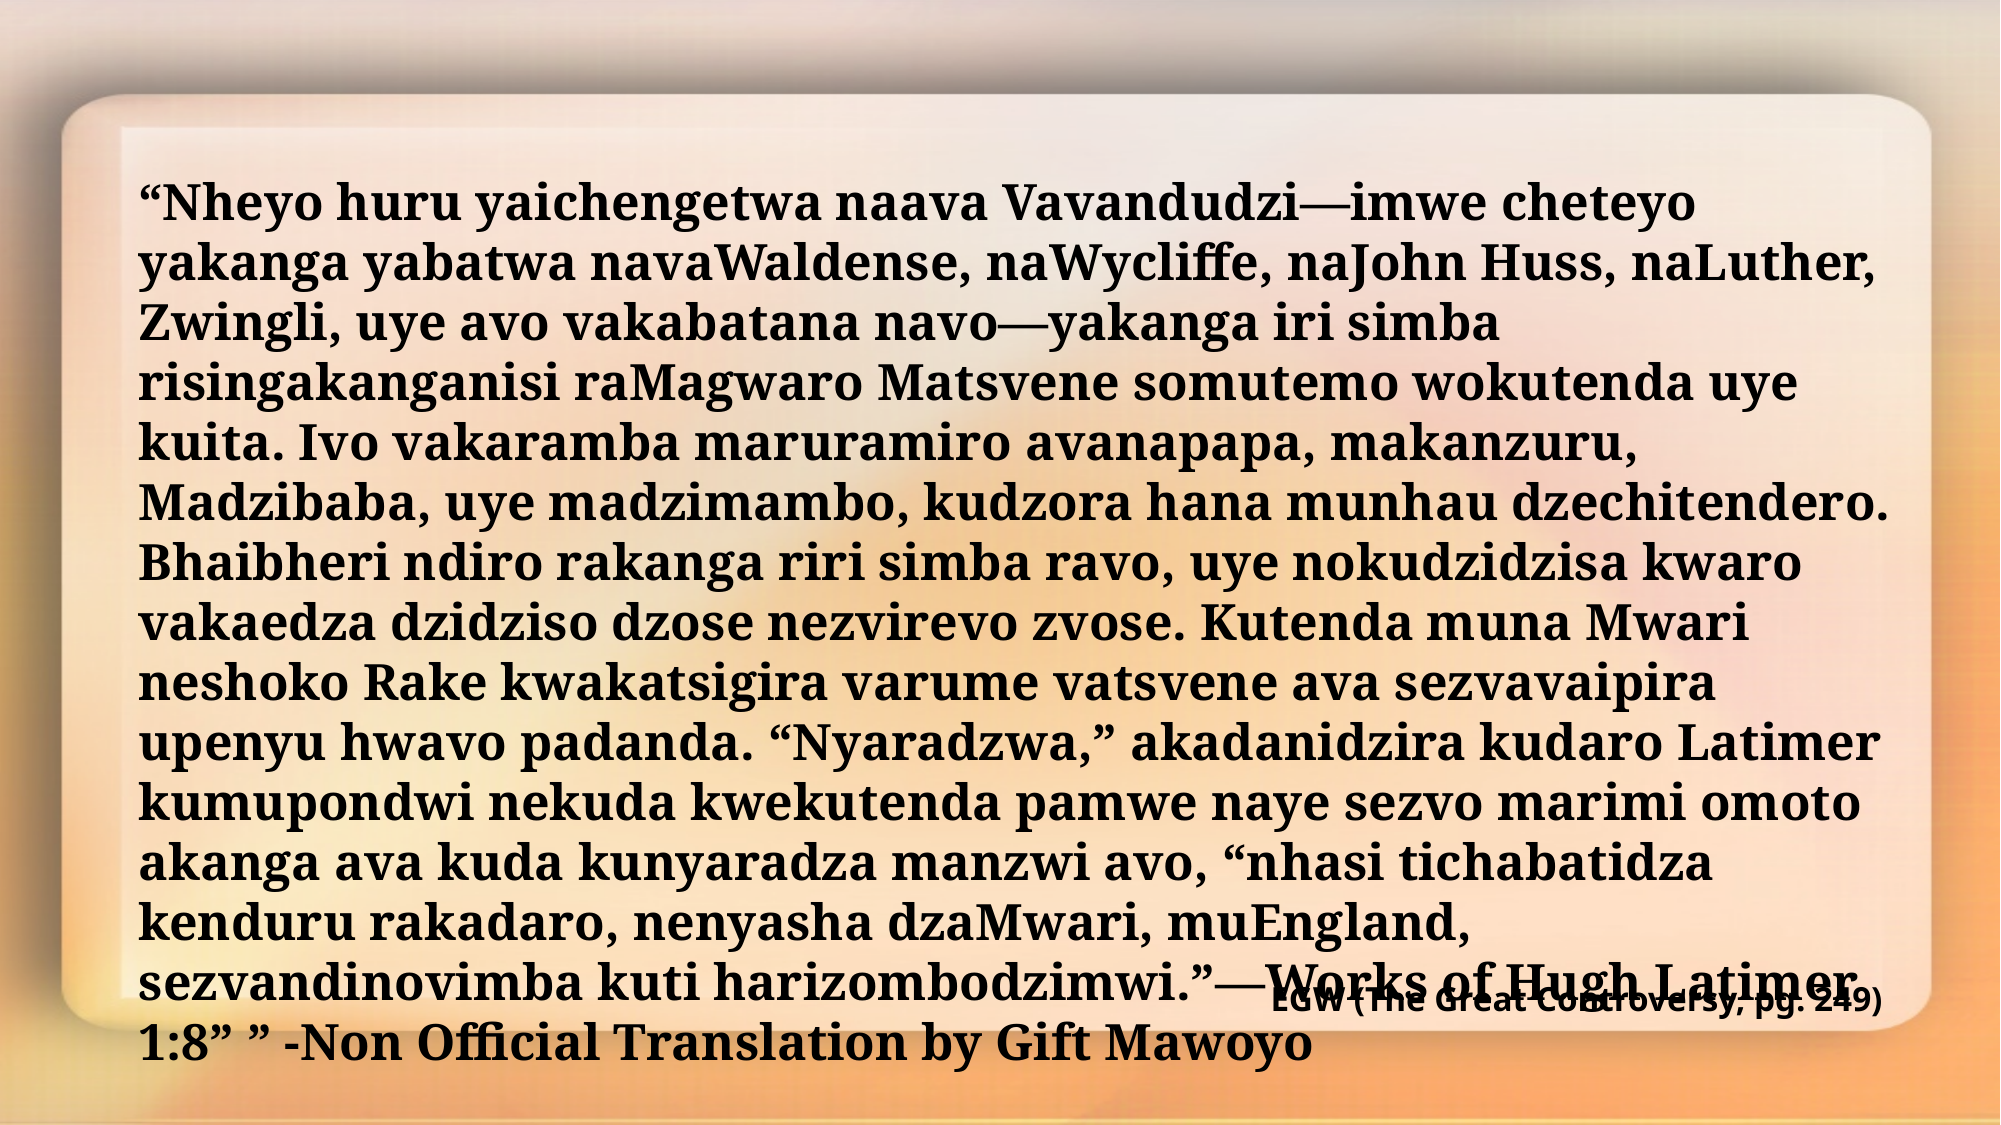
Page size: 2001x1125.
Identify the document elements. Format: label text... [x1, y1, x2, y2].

text_box EGW (The Great Controversy, pg. 249) [1255, 970, 1899, 1026]
text_box “Nheyo huru yaichengetwa naava Vavandudzi—imwe cheteyo yakanga yabatwa navaWaldense, naWycliffe, naJohn Huss, naLuther, Zwingli, uye avo vakabatana navo—yakanga iri simba risingakanganisi raMagwaro Matsvene somutemo wokutenda uye kuita. Ivo vakaramba maruramiro avanapapa, makanzuru, Madzibaba, uye madzimambo, kudzora hana munhau dzechitendero. Bhaibheri ndiro rakanga riri simba ravo, uye nokudzidzisa kwaro vakaedza dzidziso dzose nezvirevo zvose. Kutenda muna Mwari neshoko Rake kwakatsigira varume vatsvene ava sezvavaipira upenyu hwavo padanda. “Nyaradzwa,” akadanidzira kudaro Latimer kumupondwi nekuda kwekutenda pamwe naye sezvo marimi omoto akanga ava kuda kunyaradza manzwi avo, “nhasi tichabatidza kenduru rakadaro, nenyasha dzaMwari, muEngland, sezvandinovimba kuti harizombodzimwi.”—Works of Hugh Latimer 1:8” ” -Non Official Translation by Gift Mawoyo [123, 162, 1915, 1078]
